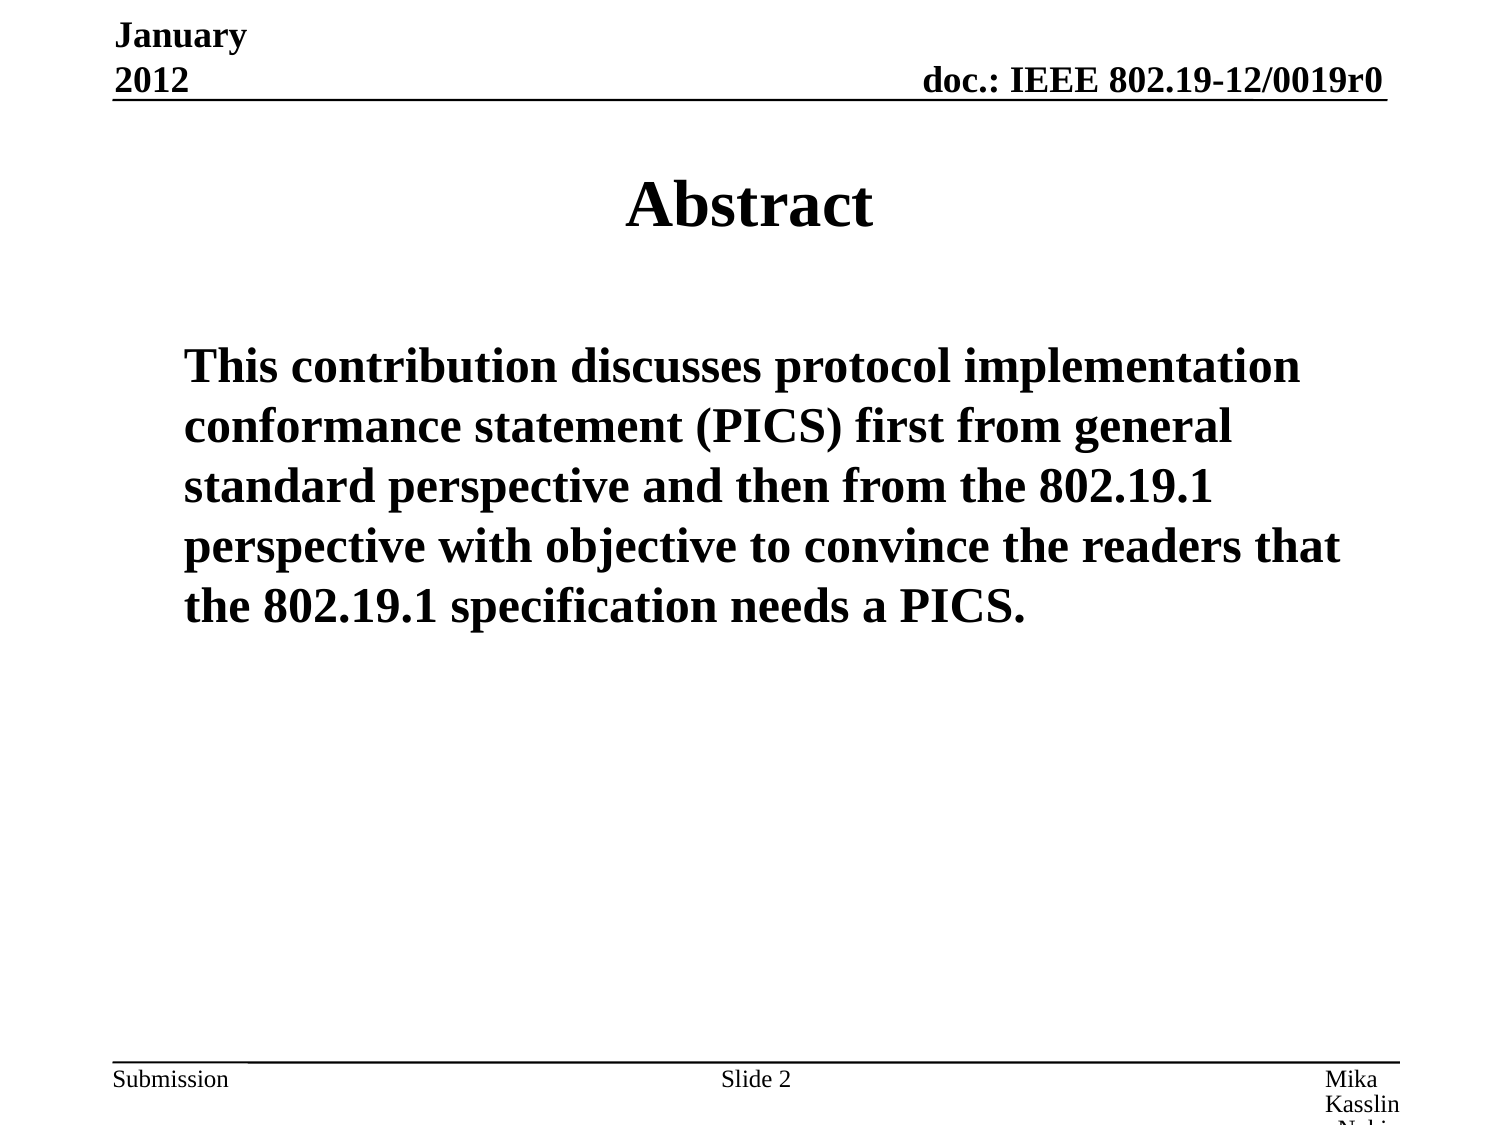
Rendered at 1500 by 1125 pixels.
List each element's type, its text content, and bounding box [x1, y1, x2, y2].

list This contribution discusses protocol implementation conformance statement (PICS) first from general standard perspective and then from the 802.19.1 perspective with objective to convince the readers that the 802.19.1 specification needs a PICS. [112, 324, 1388, 1000]
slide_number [114, 54, 290, 100]
slide_number Slide 2 [712, 1062, 800, 1093]
title Abstract [112, 112, 1388, 288]
footer Mika Kasslin, Nokia [1325, 1062, 1402, 1093]
